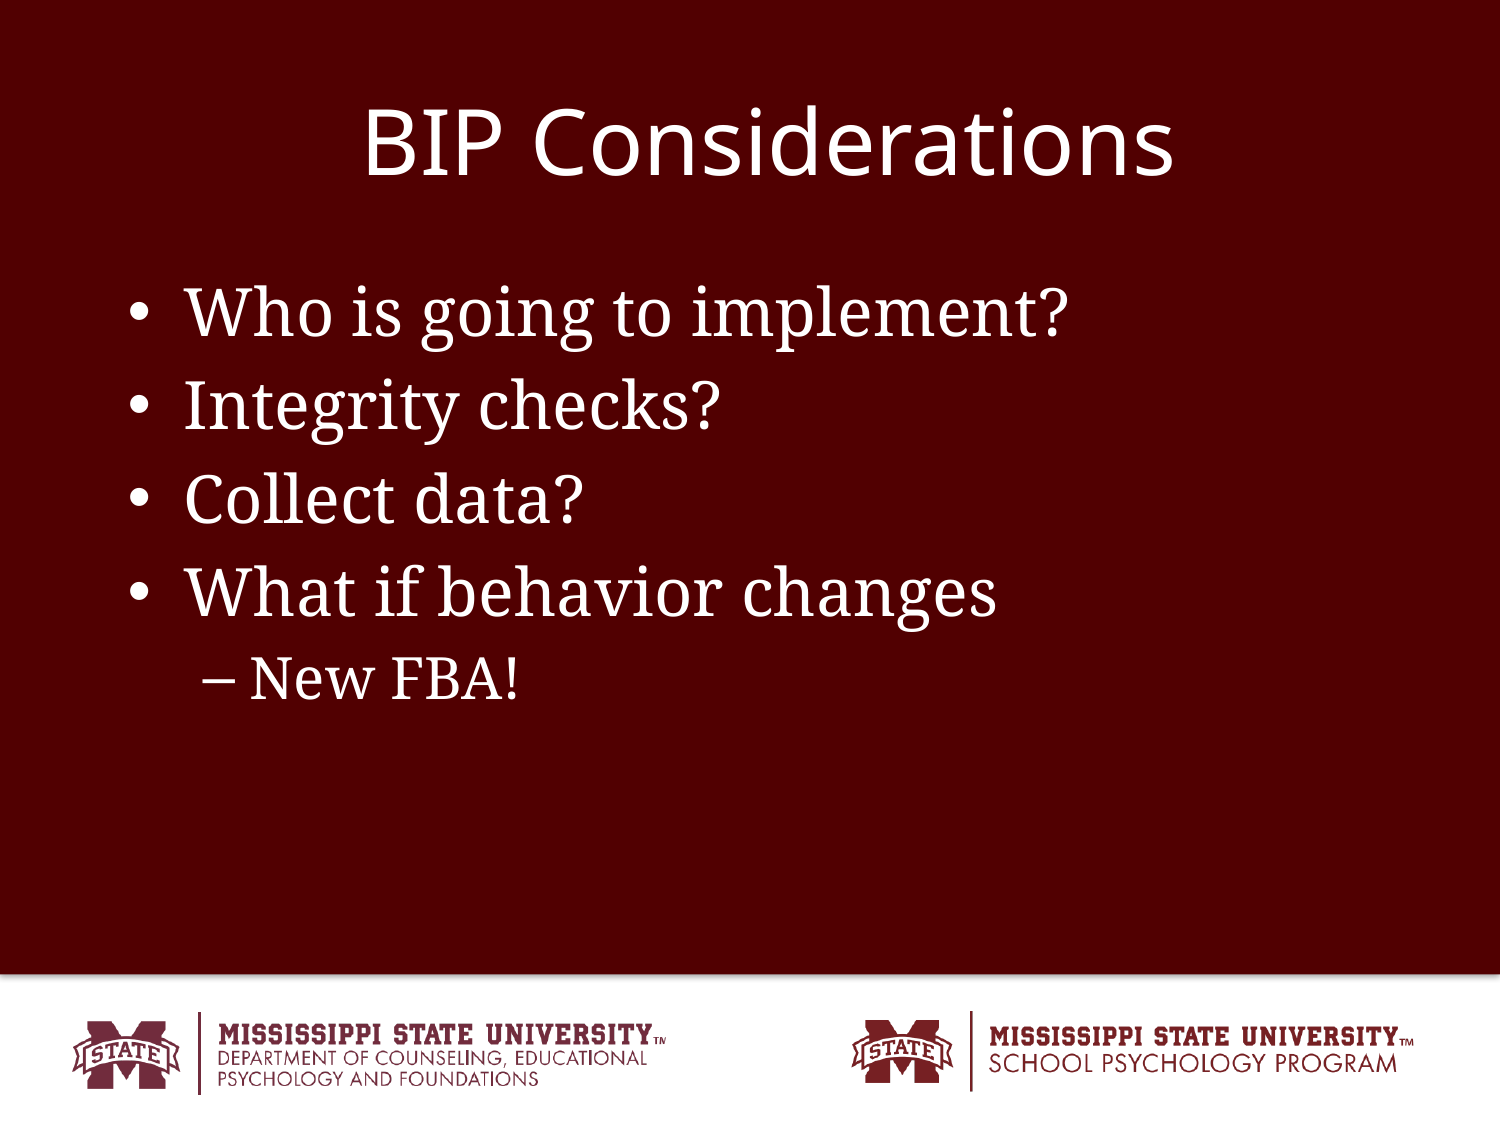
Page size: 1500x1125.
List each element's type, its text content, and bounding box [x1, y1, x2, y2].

title BIP Considerations [112, 45, 1425, 233]
list Who is going to implement? Integrity checks? Collect data? What if behavior changes New FBA! [112, 262, 1425, 911]
